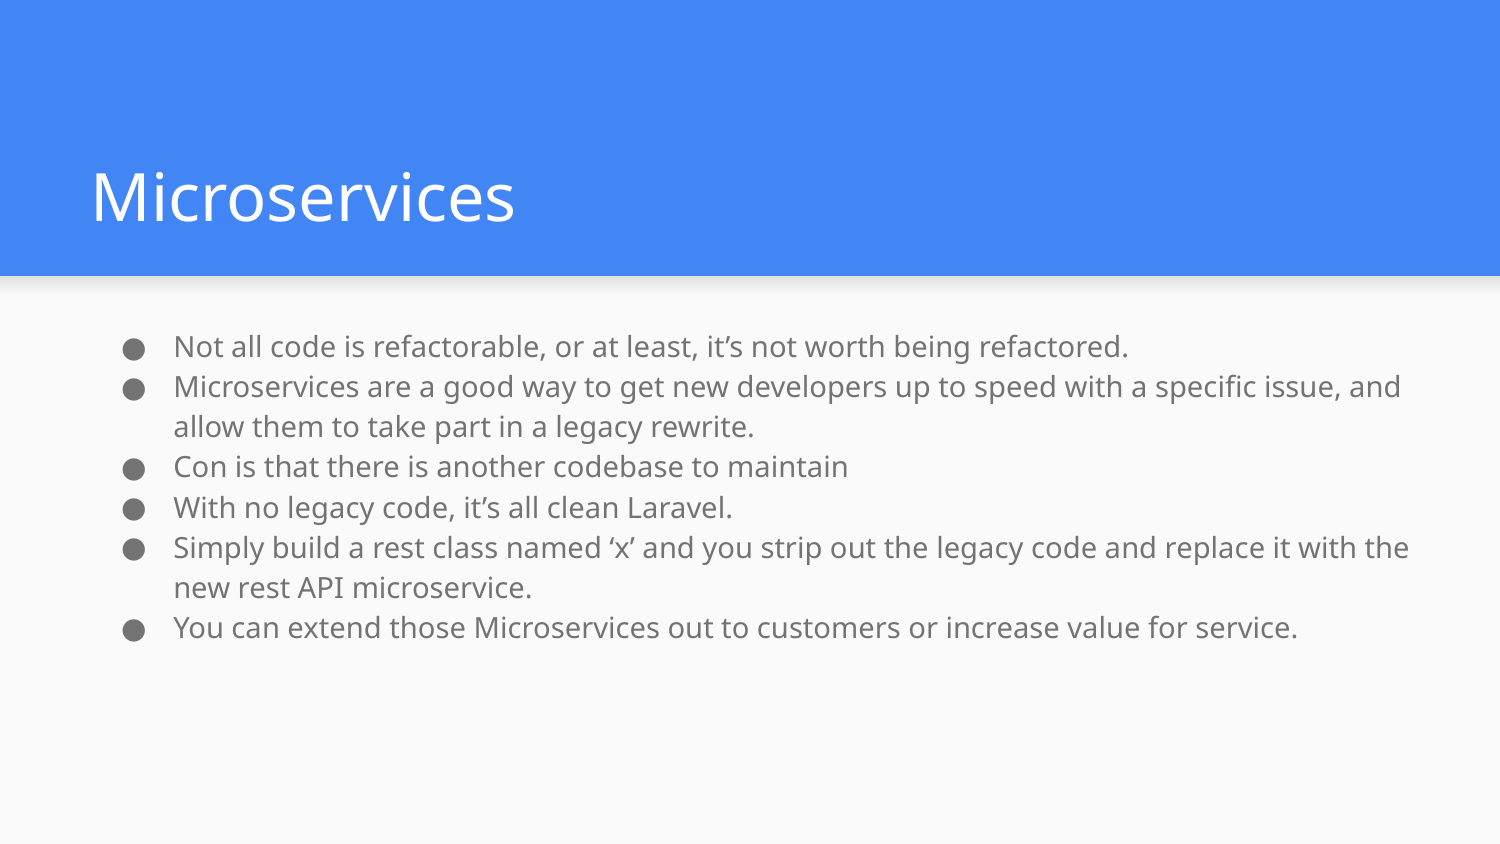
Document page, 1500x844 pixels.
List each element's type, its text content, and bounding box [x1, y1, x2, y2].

title Microservices [75, 124, 1425, 251]
list Not all code is refactorable, or at least, it’s not worth being refactored. Microservices are a good way to get new developers up to speed with a specific issue, and allow them to take part in a legacy rewrite. Con is that there is another codebase to maintain With no legacy code, it’s all clean Laravel. Simply build a rest class named ‘x’ and you strip out the legacy code and replace it with the new rest API microservice. You can extend those Microservices out to customers or increase value for service. [83, 308, 1439, 844]
